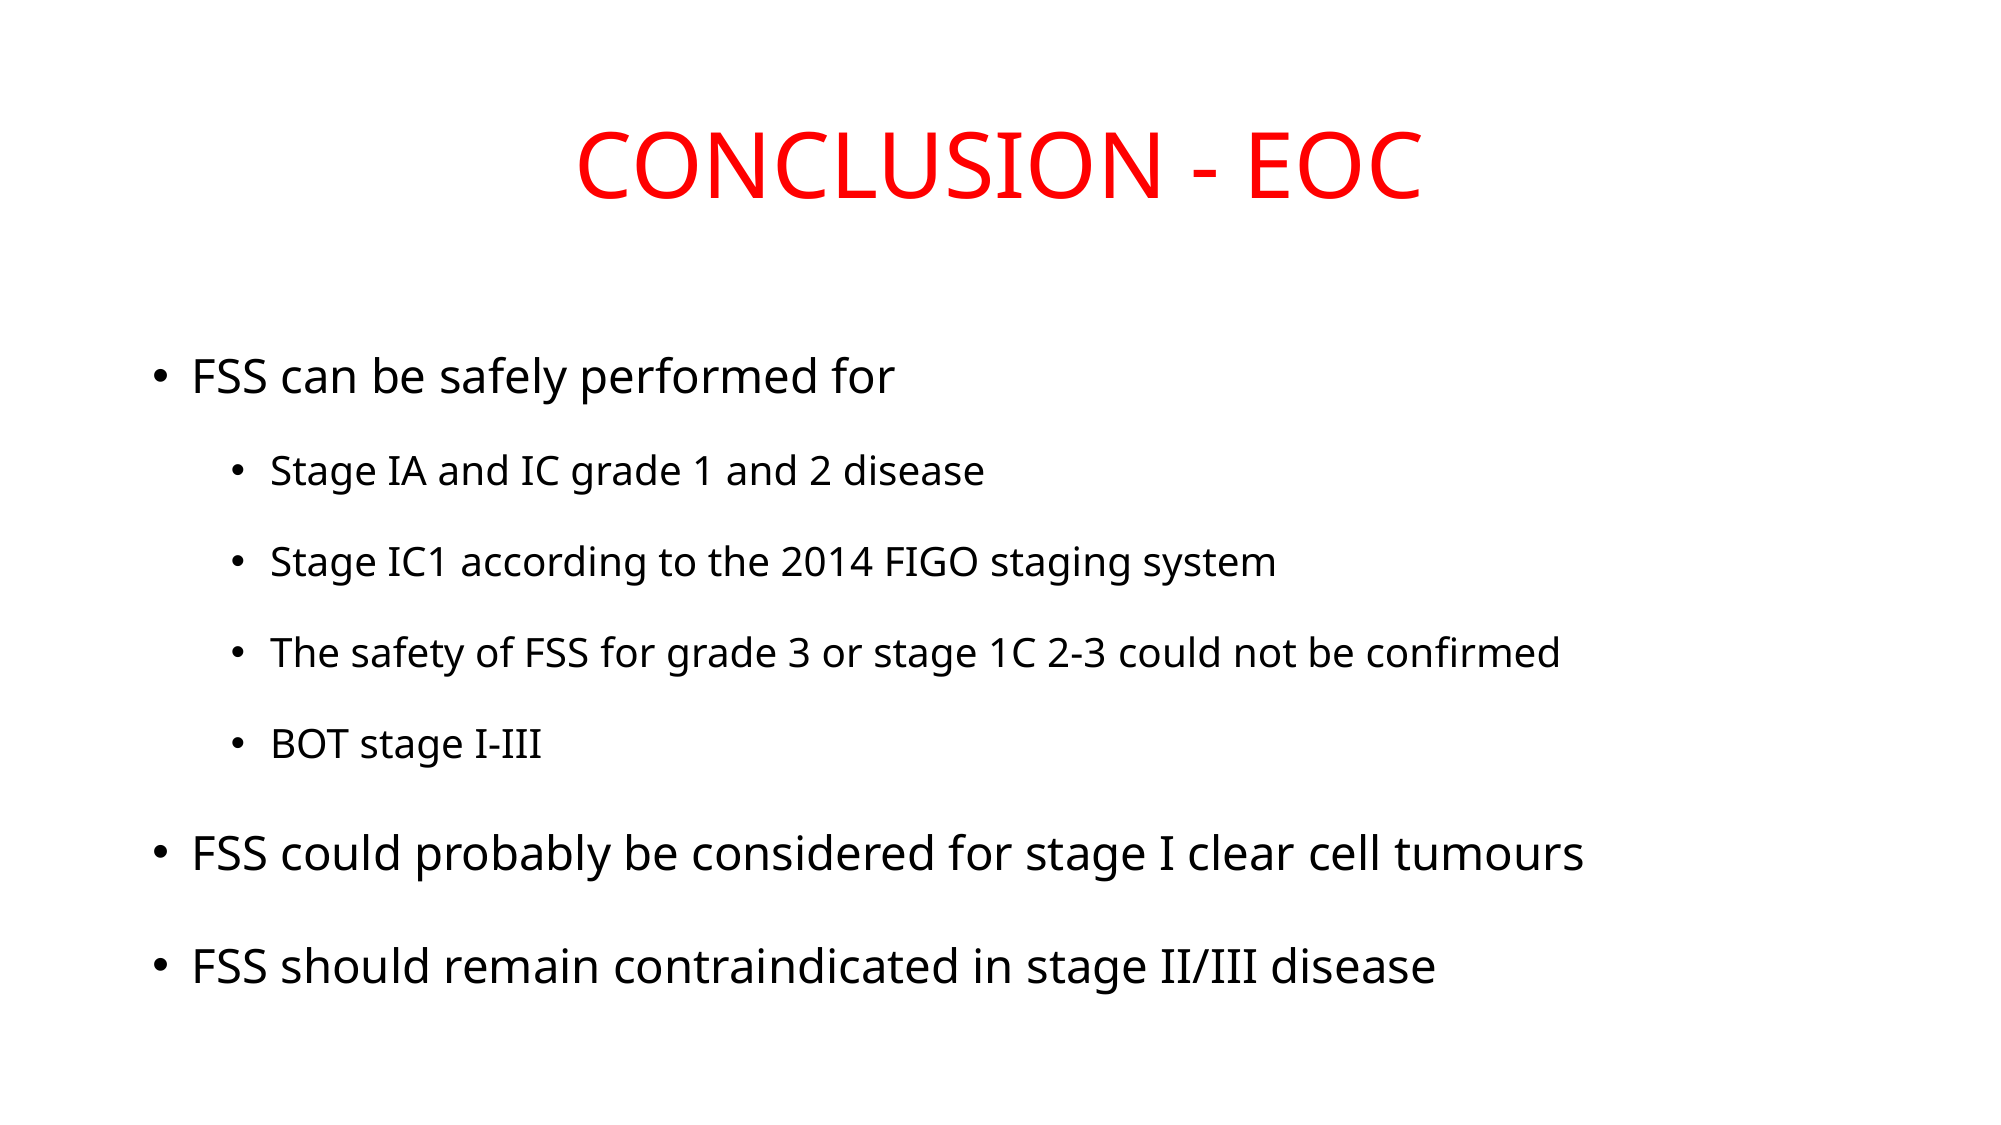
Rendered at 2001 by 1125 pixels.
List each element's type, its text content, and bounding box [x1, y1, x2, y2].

list FSS can be safely performed for Stage IA and IC grade 1 and 2 disease Stage IC1 according to the 2014 FIGO staging system The safety of FSS for grade 3 or stage 1C 2-3 could not be conﬁrmed BOT stage I-III FSS could probably be considered for stage I clear cell tumours FSS should remain contraindicated in stage II/III disease [137, 299, 1863, 1014]
title CONCLUSION - EOC [137, 59, 1863, 278]
